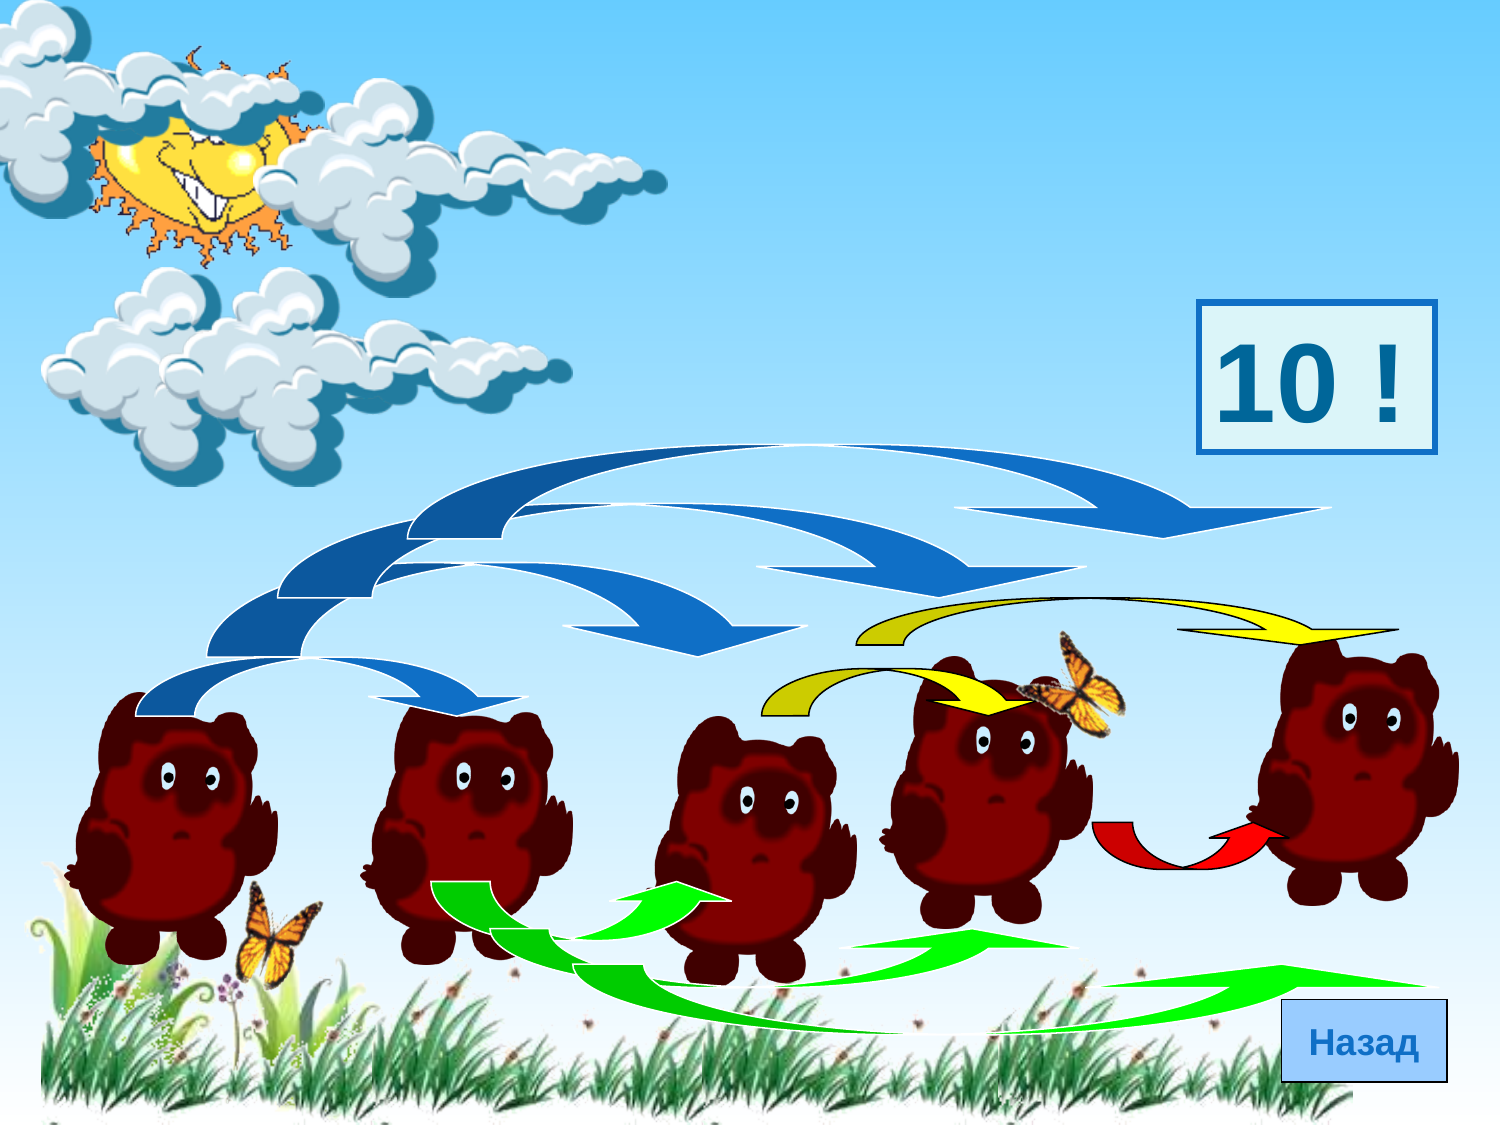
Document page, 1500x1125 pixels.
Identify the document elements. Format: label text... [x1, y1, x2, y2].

picture [1246, 633, 1459, 906]
text_box [1102, 822, 1235, 870]
text_box [1362, 976, 1440, 988]
picture [879, 607, 1155, 929]
text_box [581, 444, 1332, 539]
picture [0, 692, 1353, 1125]
text_box [608, 894, 633, 902]
picture [0, 0, 668, 487]
text_box 10 ! [1198, 302, 1436, 453]
text_box [583, 910, 633, 941]
text_box [375, 562, 809, 658]
text_box [510, 503, 1087, 598]
text_box [856, 597, 1297, 646]
text_box [224, 657, 458, 681]
text_box Назад [1362, 999, 1447, 1083]
text_box [866, 939, 1073, 947]
